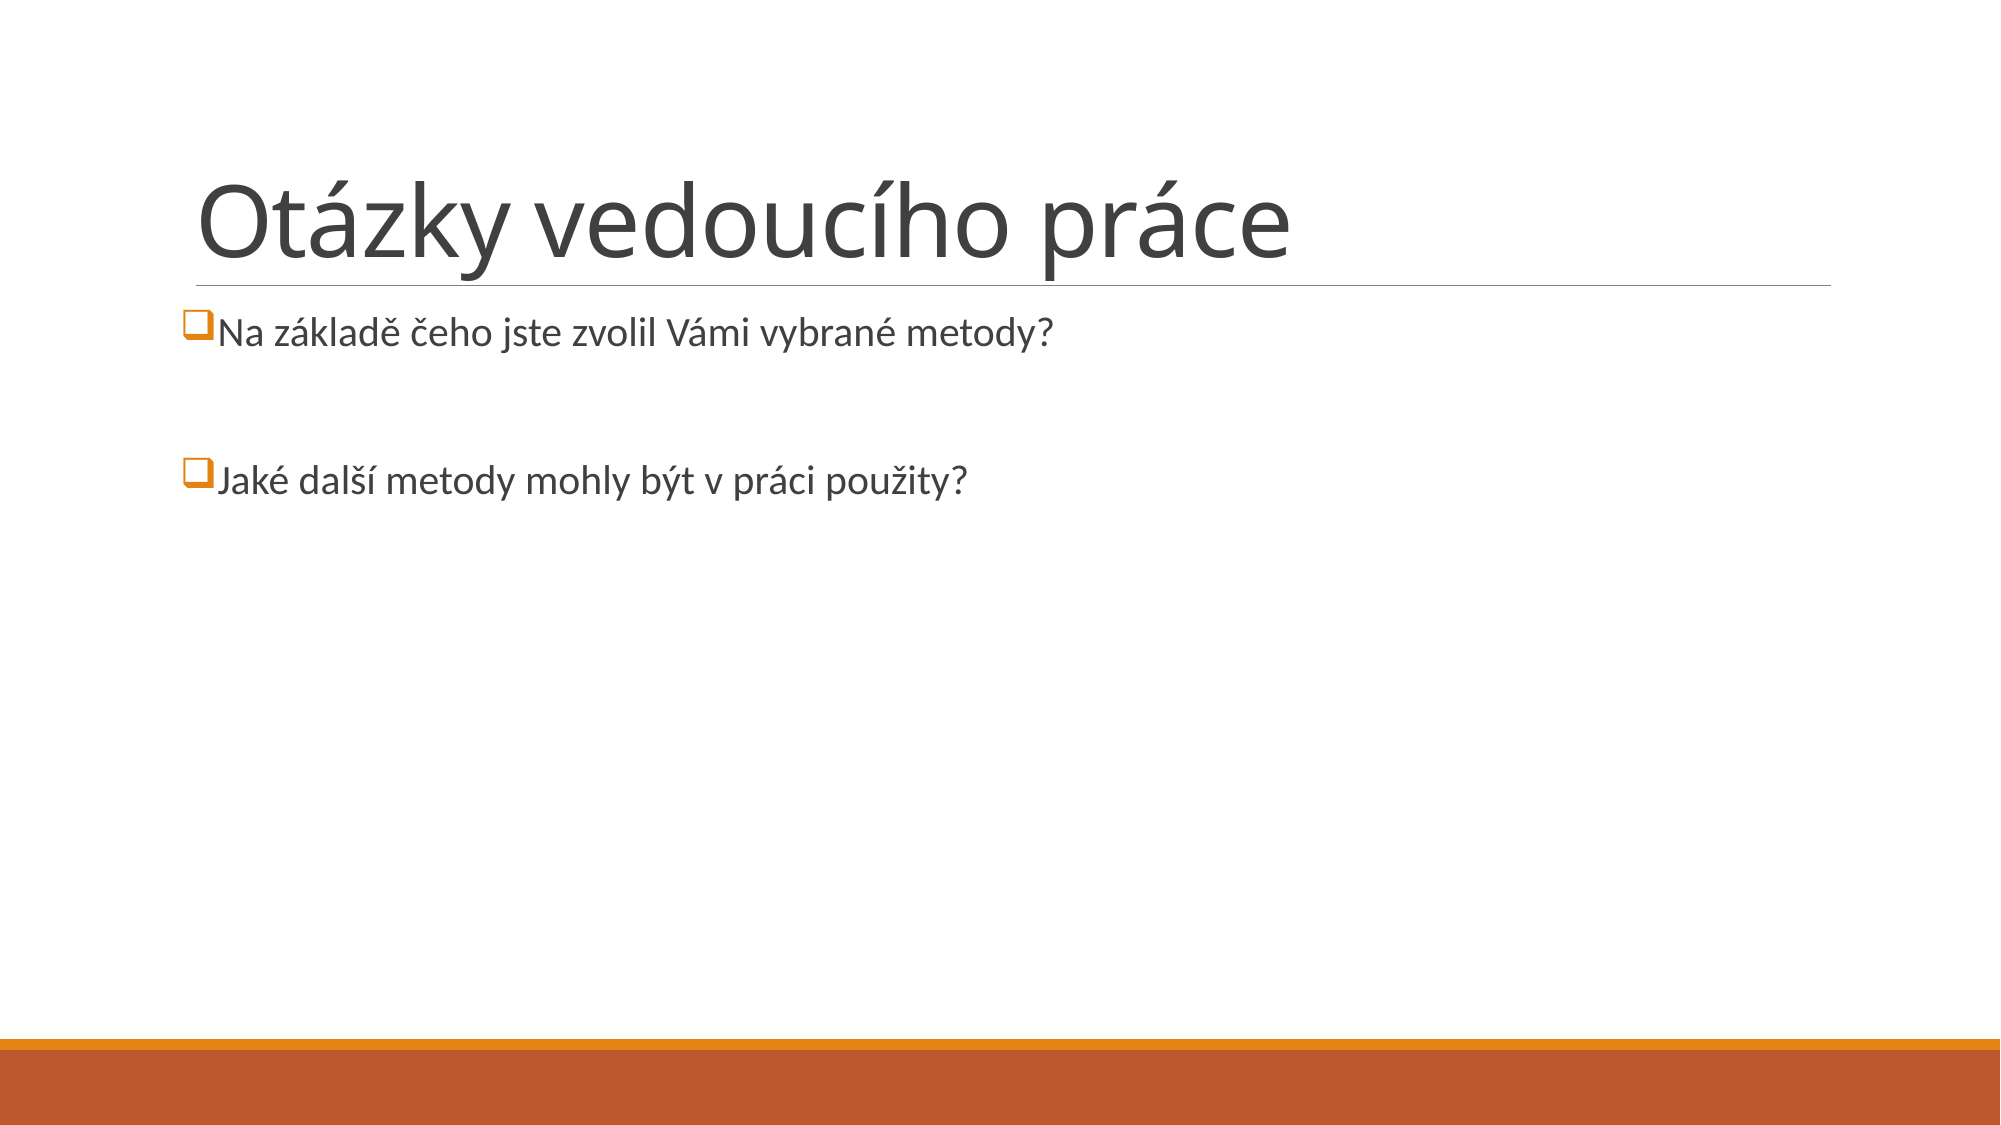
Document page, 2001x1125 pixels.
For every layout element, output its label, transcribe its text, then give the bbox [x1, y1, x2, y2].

title Otázky vedoucího práce [180, 47, 1830, 285]
list Na základě čeho jste zvolil Vámi vybrané metody? Jaké další metody mohly být v práci použity? [180, 302, 1830, 963]
